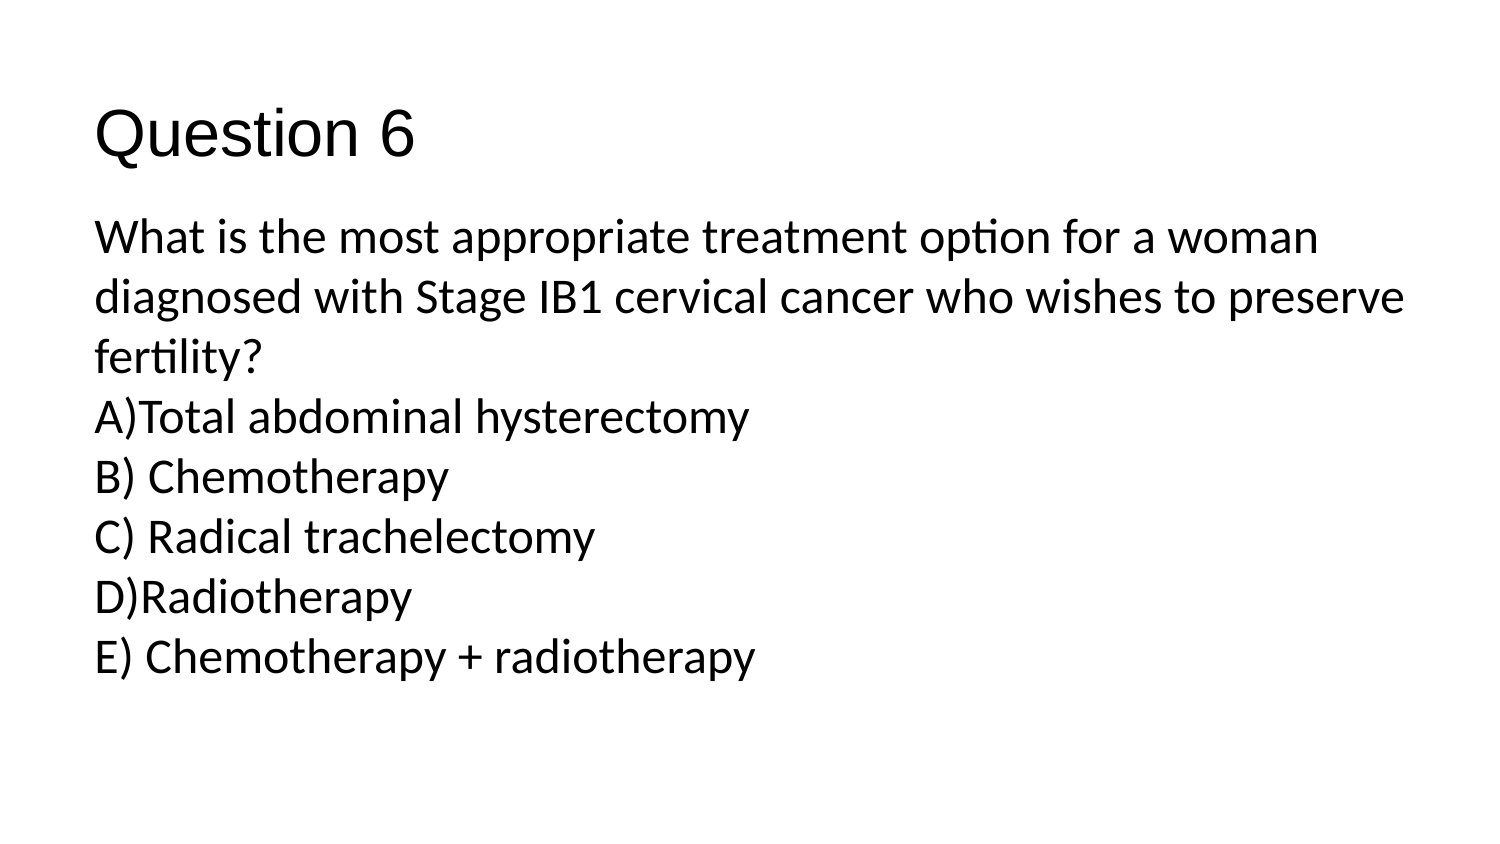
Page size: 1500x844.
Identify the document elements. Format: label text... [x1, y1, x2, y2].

text_box What is the most appropriate treatment option for a woman diagnosed with Stage IB1 cervical cancer who wishes to preserve fertility? A)Total abdominal hysterectomy B) Chemotherapy C) Radical trachelectomy D)Radiotherapy E) Chemotherapy + radiotherapy [79, 195, 1465, 806]
text_box Question 6 [79, 82, 580, 177]
